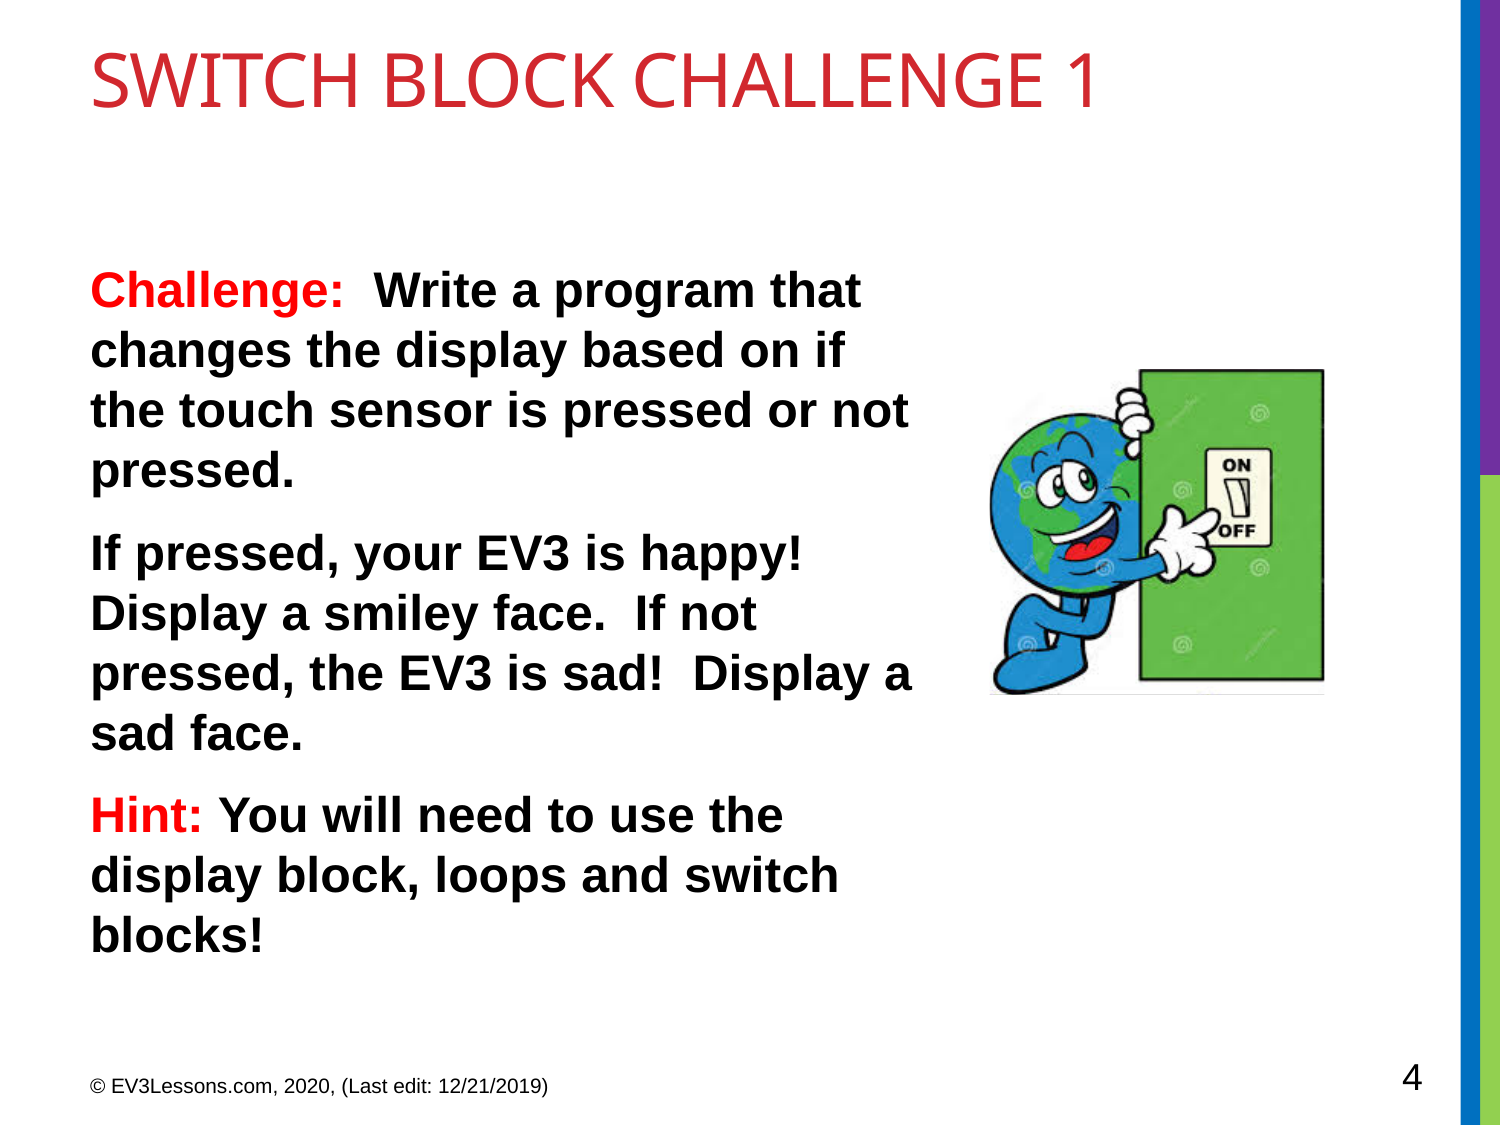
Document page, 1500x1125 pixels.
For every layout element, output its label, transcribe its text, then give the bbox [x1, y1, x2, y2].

slide_number 4 [1387, 1045, 1491, 1106]
picture [988, 369, 1325, 696]
title Switch Block CHALLENGE 1 [75, 25, 1428, 250]
list Challenge: Write a program that changes the display based on if the touch sensor is pressed or not pressed. If pressed, your EV3 is happy! Display a smiley face. If not pressed, the EV3 is sad! Display a sad face. Hint: You will need to use the display block, loops and switch blocks! [75, 250, 931, 1088]
footer © EV3Lessons.com, 2020, (Last edit: 12/21/2019) [75, 1065, 638, 1112]
